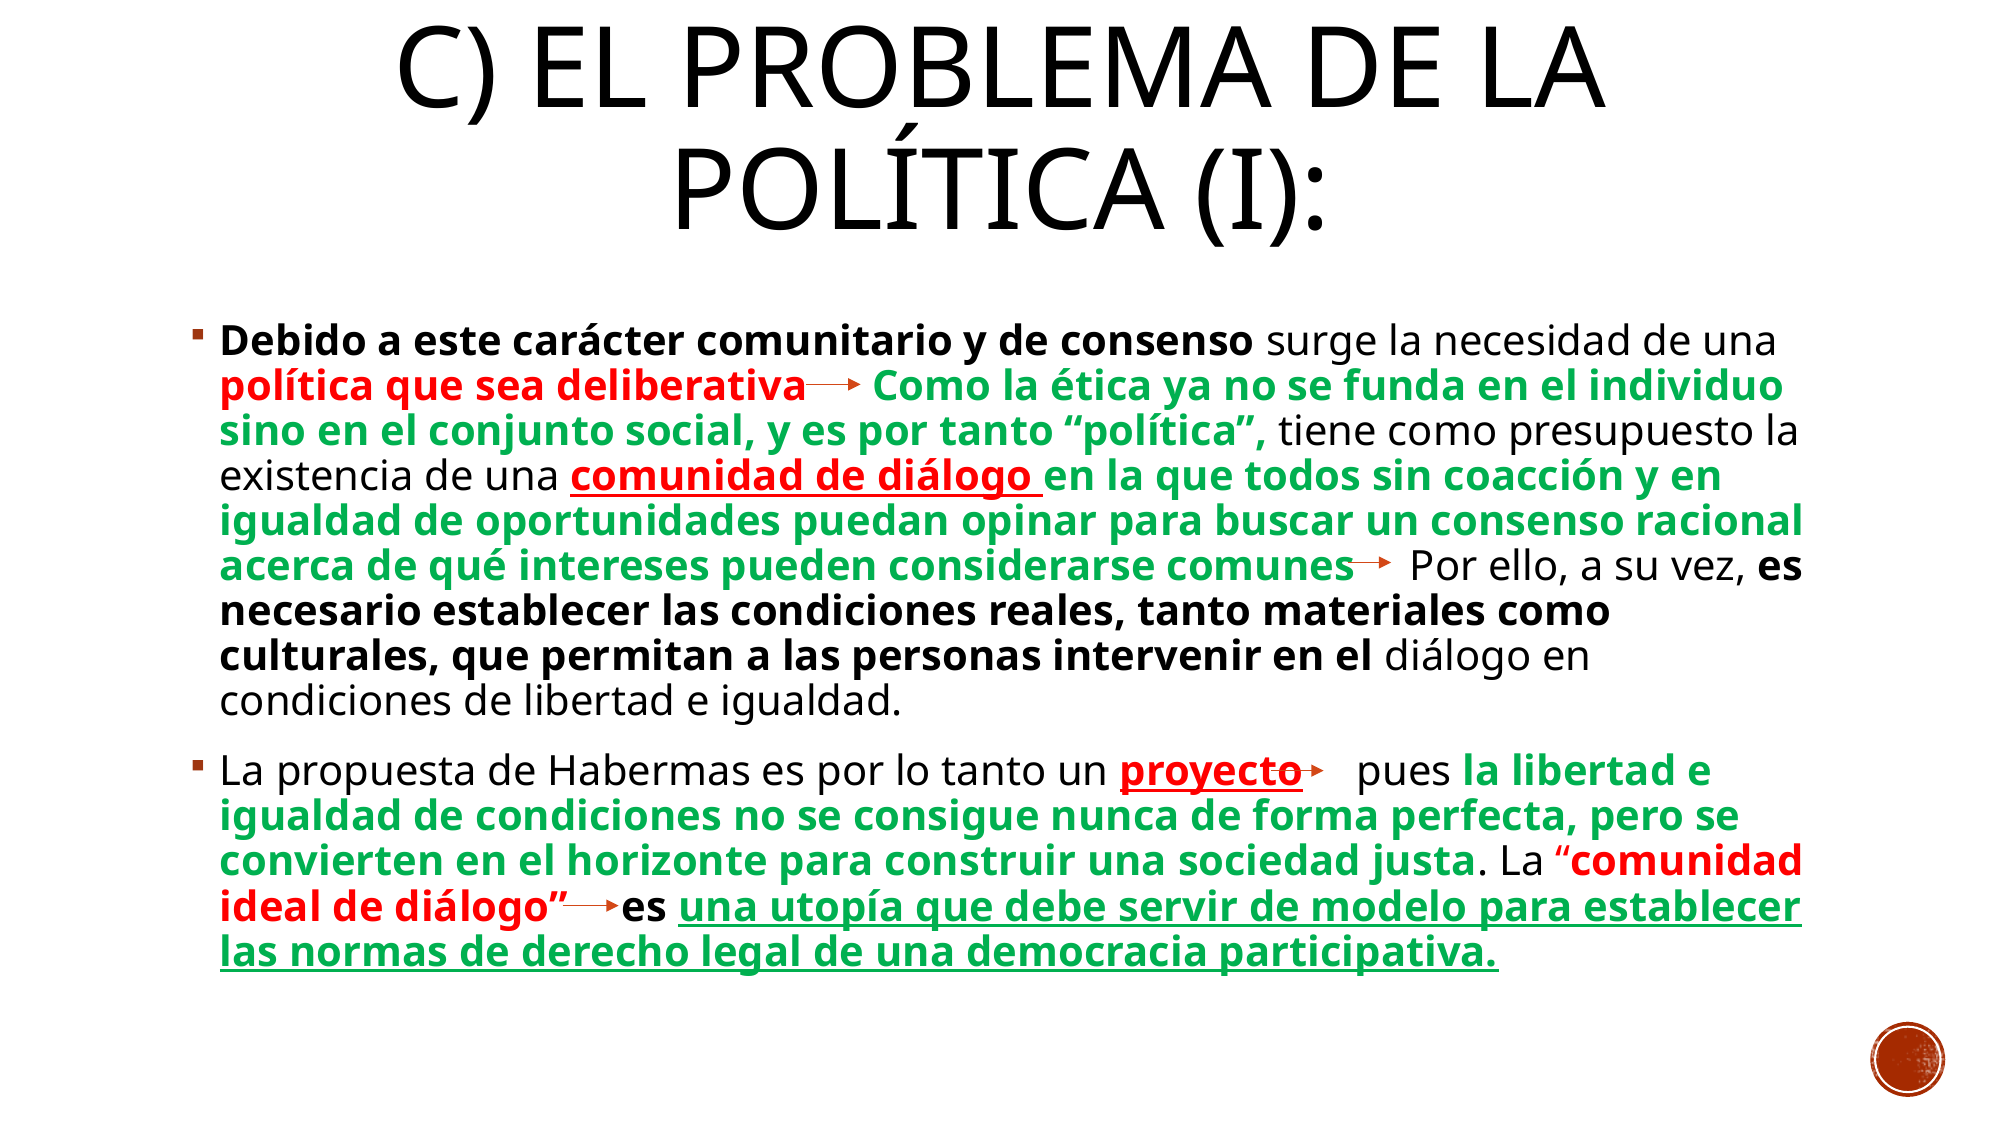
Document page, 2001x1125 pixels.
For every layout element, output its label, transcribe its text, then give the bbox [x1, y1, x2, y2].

list Debido a este carácter comunitario y de consenso surge la necesidad de una política que sea deliberativa Como la ética ya no se funda en el individuo sino en el conjunto social, y es por tanto “política”, tiene como presupuesto la existencia de una comunidad de diálogo en la que todos sin coacción y en igualdad de oportunidades puedan opinar para buscar un consenso racional acerca de qué intereses pueden considerarse comunes Por ello, a su vez, es necesario establecer las condiciones reales, tanto materiales como culturales, que permitan a las personas intervenir en el diálogo en condiciones de libertad e igualdad. La propuesta de Habermas es por lo tanto un proyecto pues la libertad e igualdad de condiciones no se consigue nunca de forma perfecta, pero se convierten en el horizonte para construir una sociedad justa. La “comunidad ideal de diálogo” es una utopía que debe servir de modelo para establecer las normas de derecho legal de una democracia participativa. [174, 232, 1826, 1125]
title C) El problema de la política (i): [174, 0, 1825, 232]
